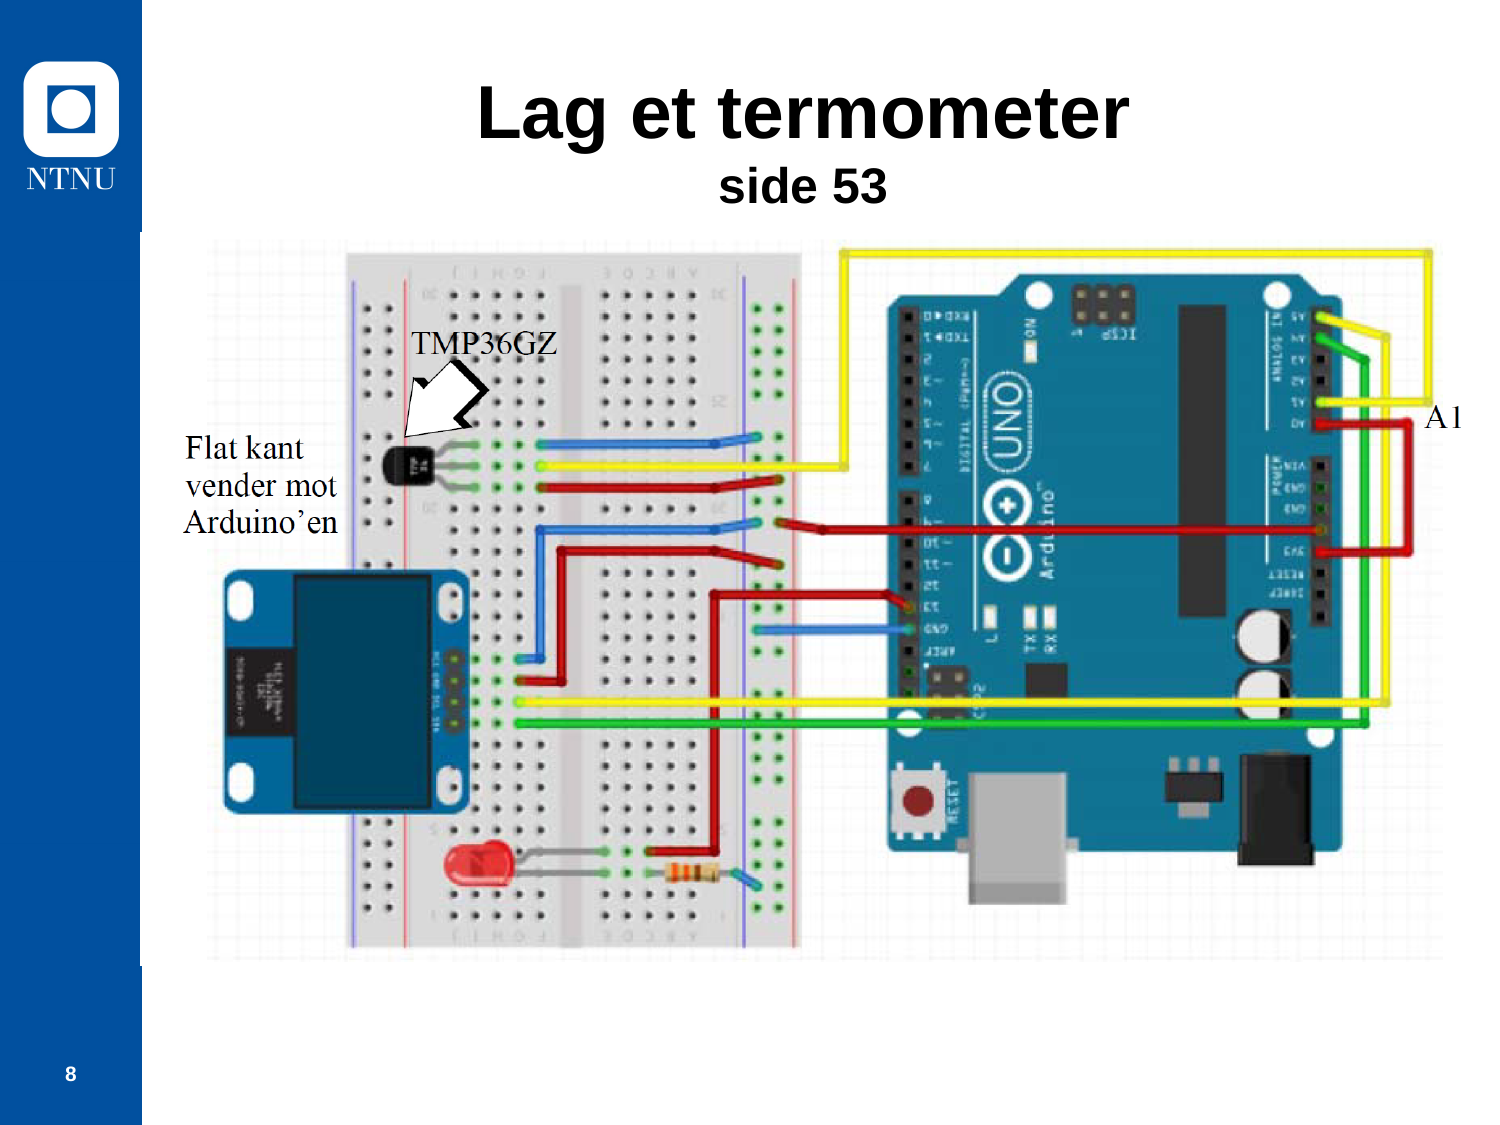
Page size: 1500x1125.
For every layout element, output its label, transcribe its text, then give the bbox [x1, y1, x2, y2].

picture [0, 0, 1494, 1125]
title Lag et termometer side 53 [195, 45, 1412, 230]
